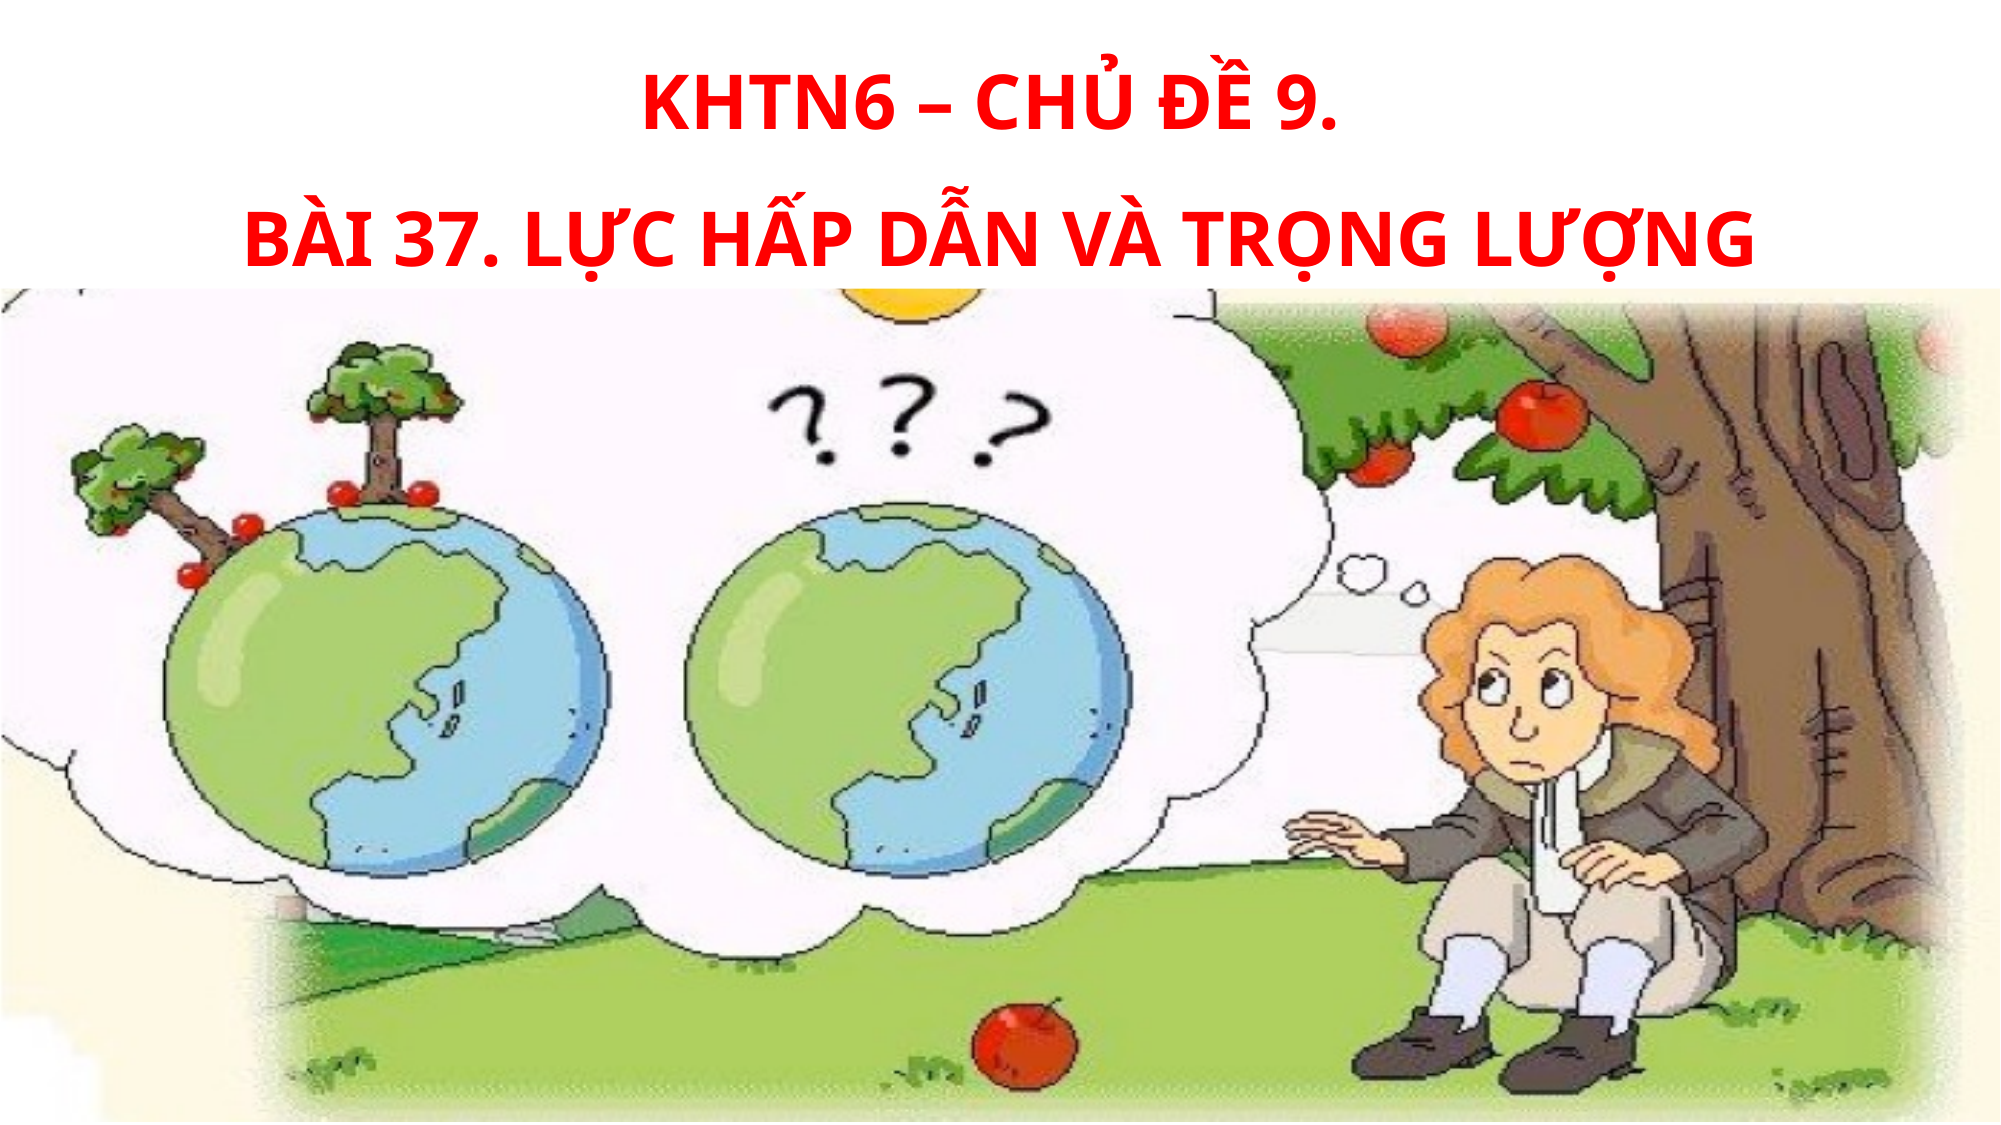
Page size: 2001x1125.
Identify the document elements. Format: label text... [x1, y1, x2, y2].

title KHTN6 – CHỦ ĐỀ 9. BÀI 37. LỰC HẤP DẪN VÀ TRỌNG LƯỢNG [0, 0, 2000, 184]
picture [0, 184, 2000, 1122]
